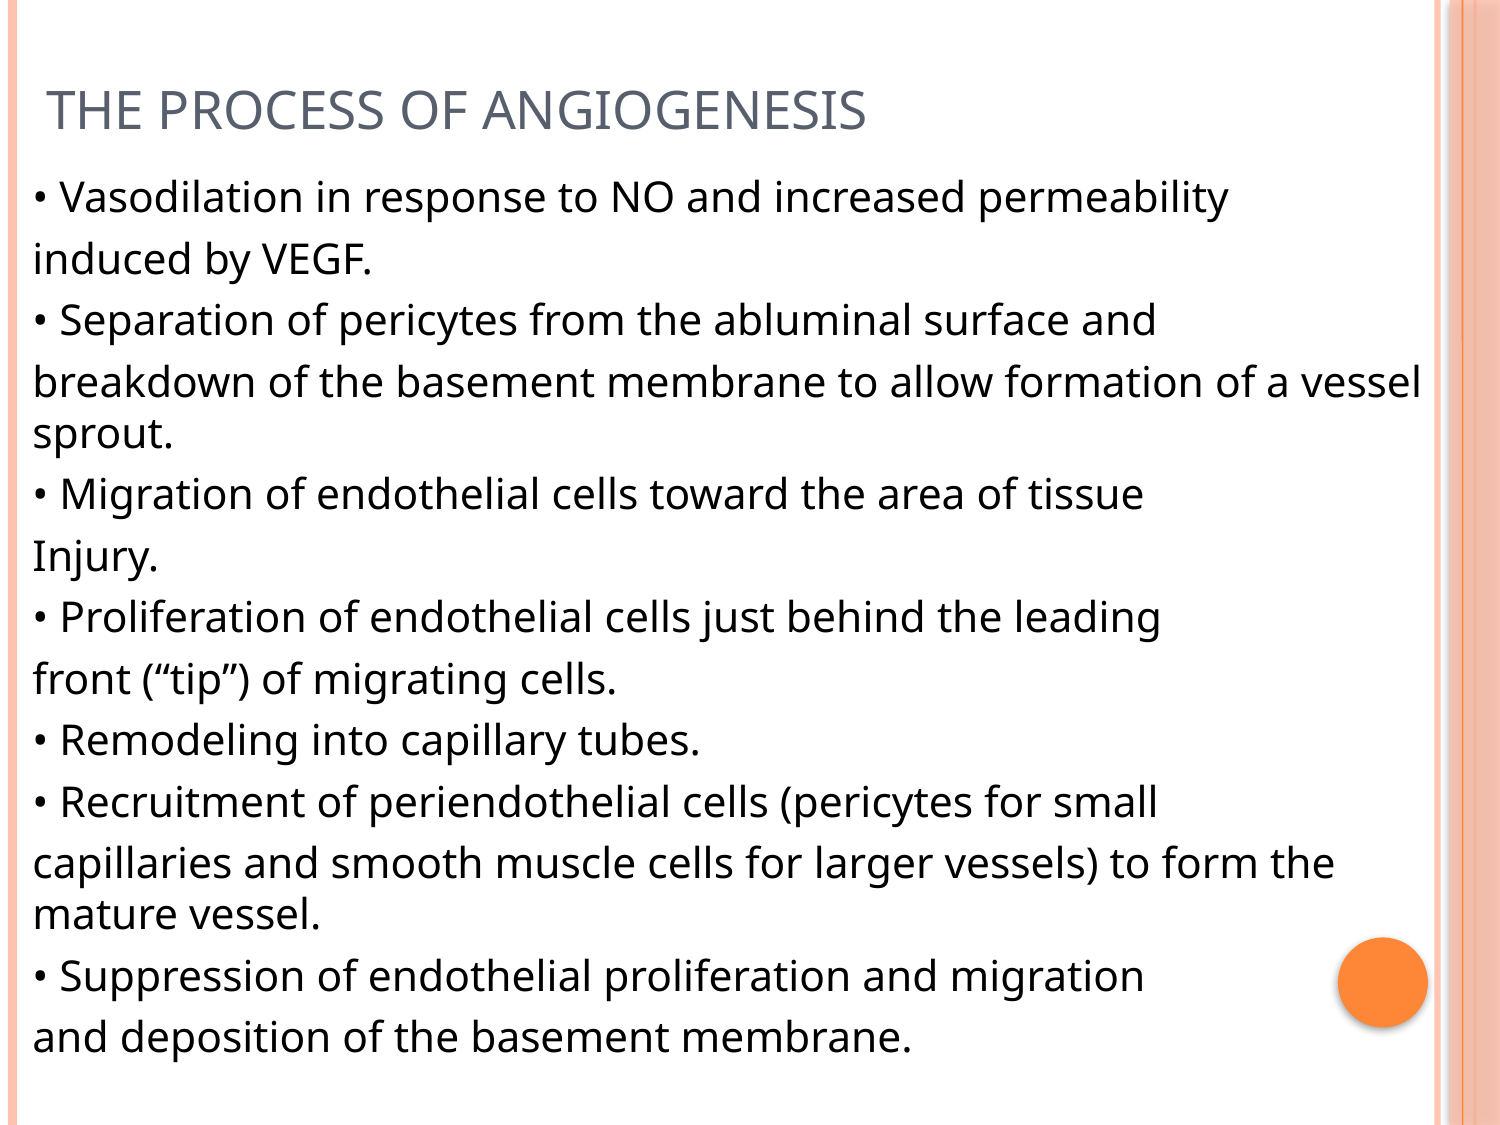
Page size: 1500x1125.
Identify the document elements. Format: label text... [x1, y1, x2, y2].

text_box [29, 1, 1282, 279]
title The process of angiogenesis [31, 68, 1257, 212]
list • Vasodilation in response to NO and increased permeability induced by VEGF. • Separation of pericytes from the abluminal surface and breakdown of the basement membrane to allow formation of a vessel sprout. • Migration of endothelial cells toward the area of tissue Injury. • Proliferation of endothelial cells just behind the leading front (“tip”) of migrating cells. • Remodeling into capillary tubes. • Recruitment of periendothelial cells (pericytes for small capillaries and smooth muscle cells for larger vessels) to form the mature vessel. • Suppression of endothelial proliferation and migration and deposition of the basement membrane. [17, 162, 1500, 1071]
